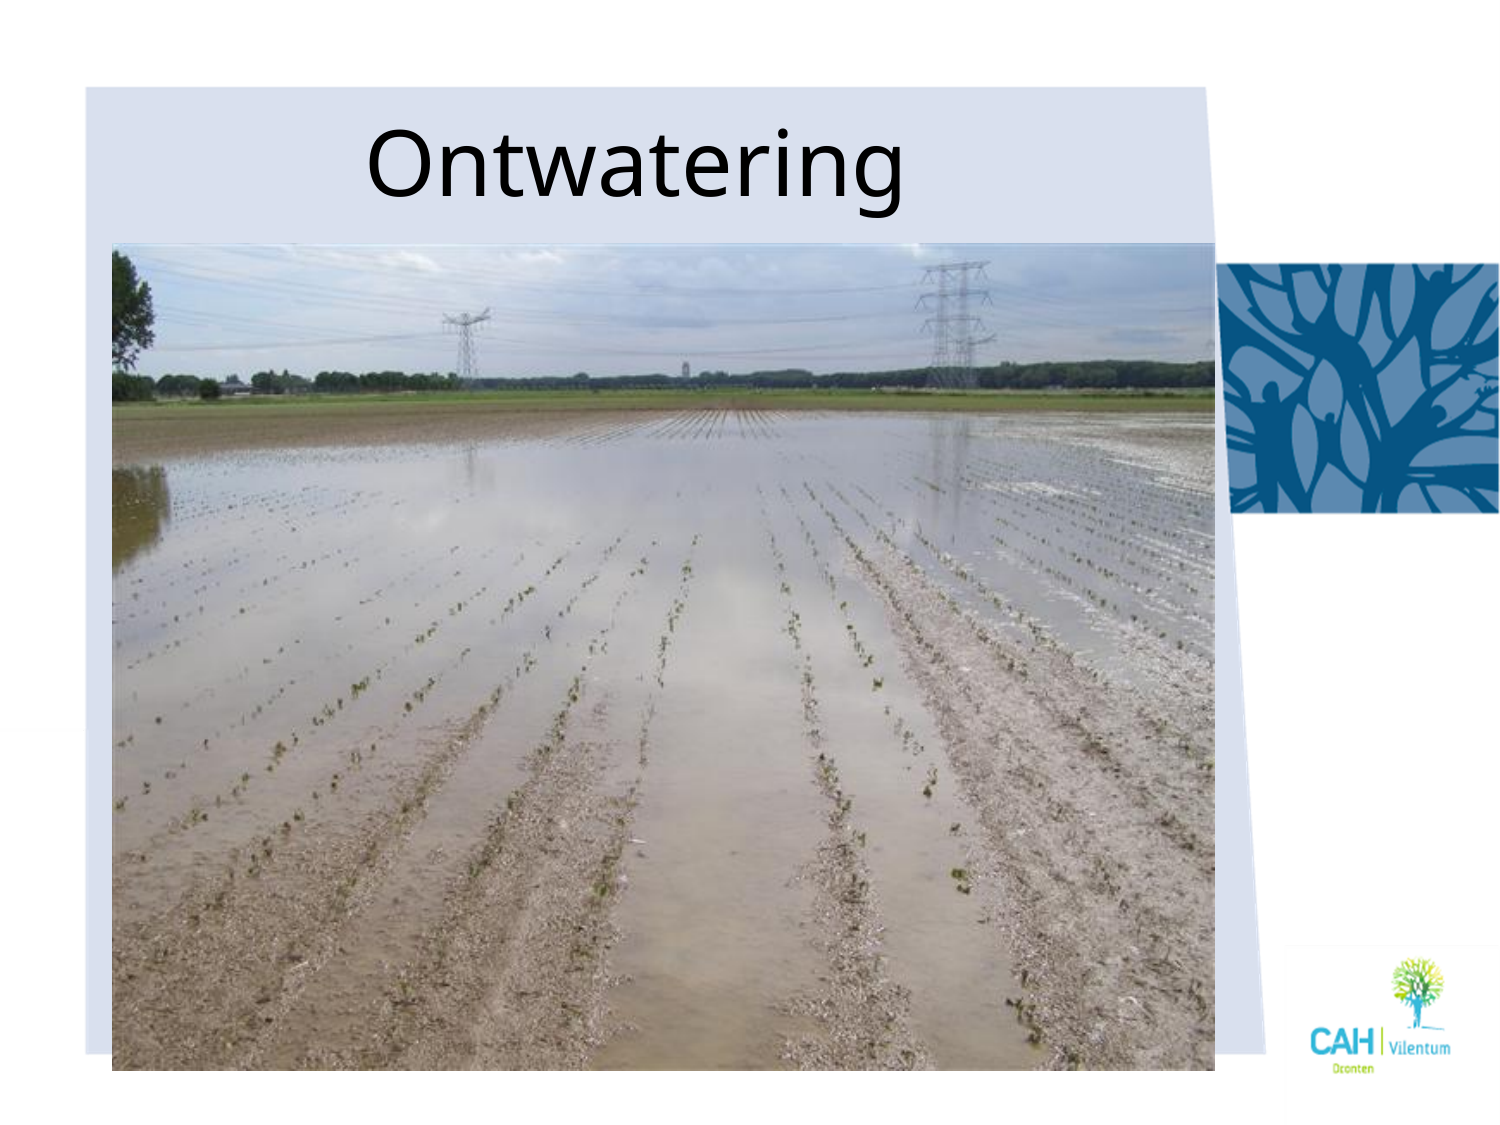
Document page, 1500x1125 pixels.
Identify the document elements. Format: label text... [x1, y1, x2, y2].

picture [0, 0, 1500, 1125]
title Ontwatering [75, 87, 1198, 233]
